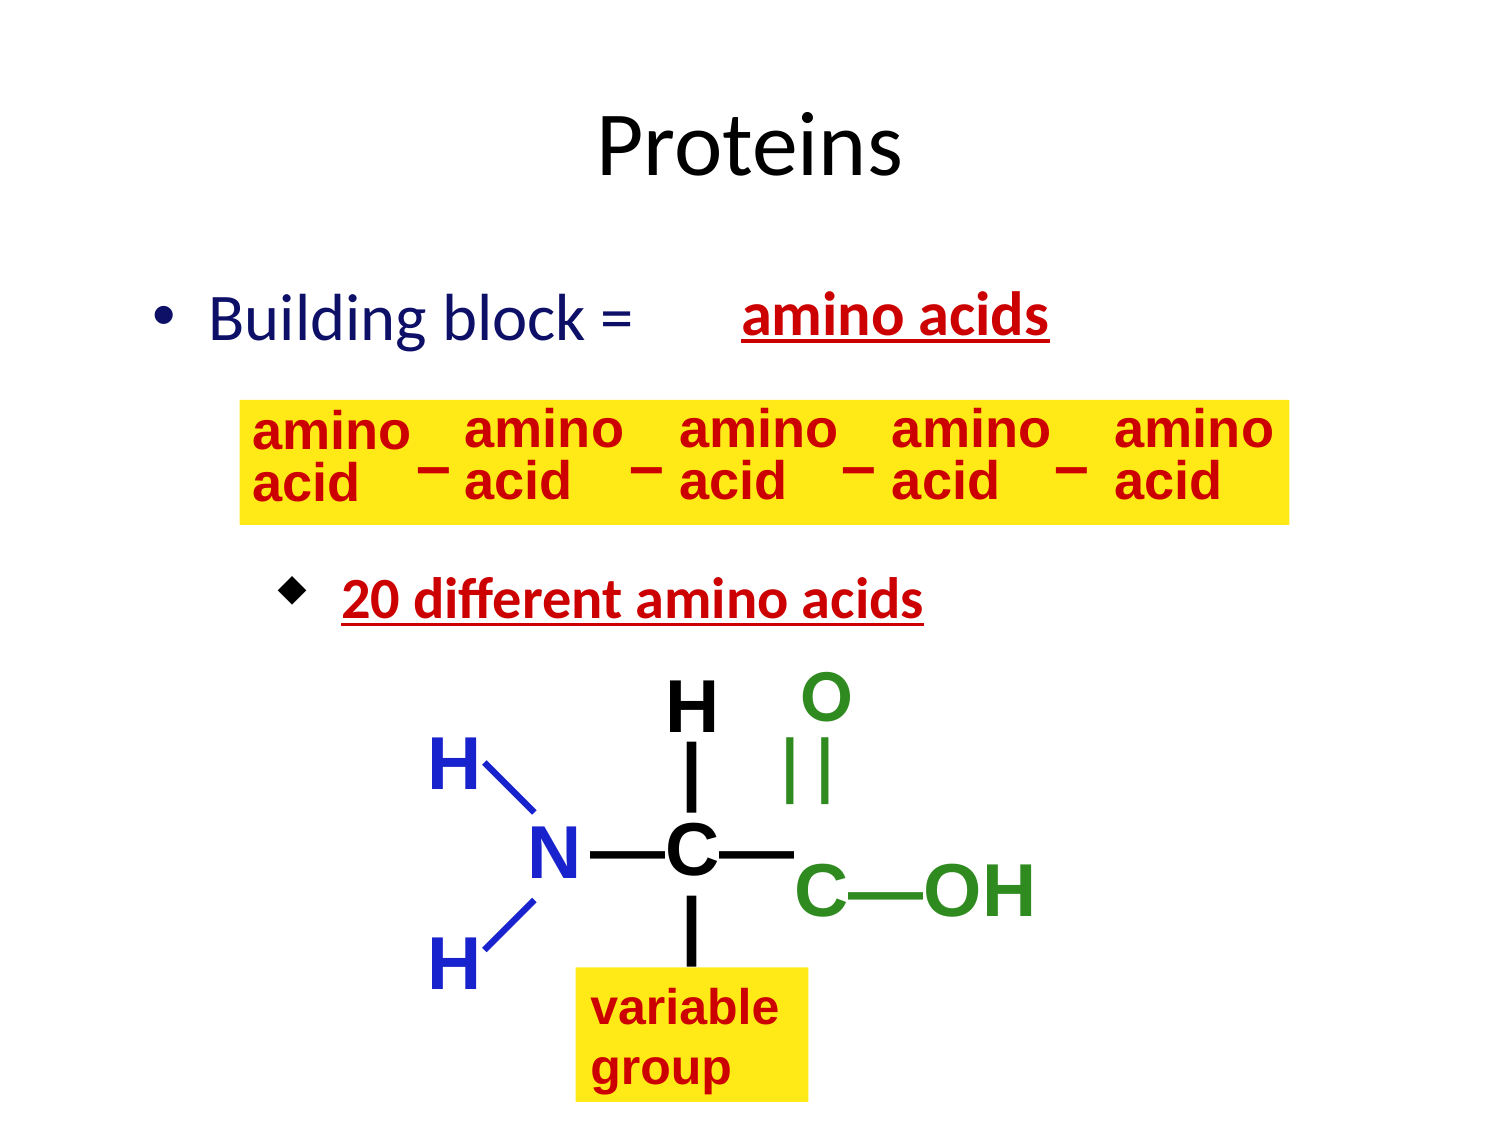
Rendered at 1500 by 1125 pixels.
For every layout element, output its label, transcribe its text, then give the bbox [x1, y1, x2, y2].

text_box amino acids [726, 265, 1065, 356]
text_box variable group [575, 1022, 809, 1102]
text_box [412, 638, 1196, 1013]
title Proteins [75, 45, 1425, 233]
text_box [237, 397, 1290, 526]
text_box 20 different amino acids [260, 553, 939, 638]
list Building block = [137, 224, 1413, 404]
